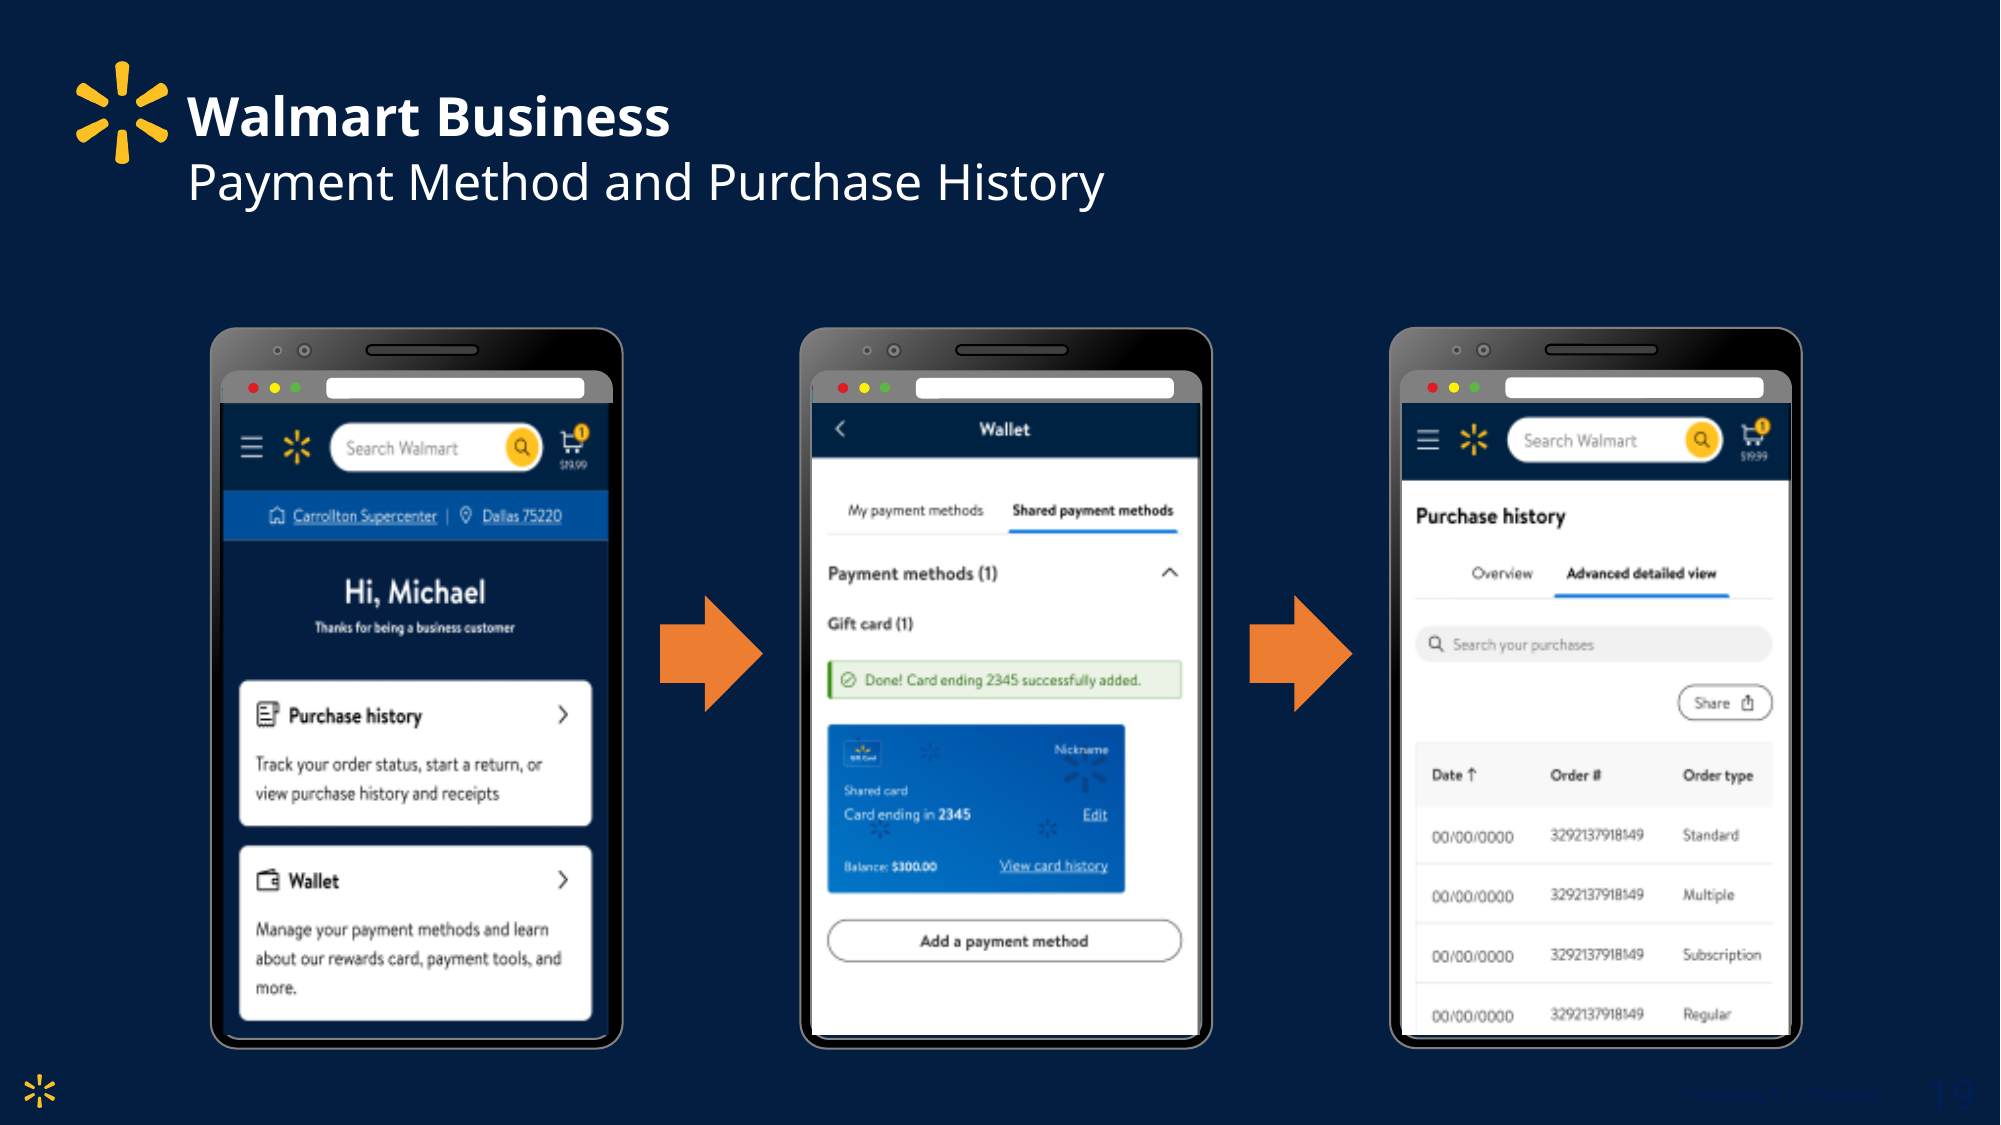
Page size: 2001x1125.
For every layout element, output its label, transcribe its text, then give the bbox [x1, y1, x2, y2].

picture [76, 61, 168, 164]
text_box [800, 328, 1213, 1049]
text_box [1248, 592, 1354, 715]
title Walmart Business [172, 74, 1124, 149]
picture [1402, 403, 1791, 1035]
picture [812, 403, 1200, 1035]
picture [24, 1074, 55, 1108]
picture [220, 403, 615, 1035]
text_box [1390, 327, 1802, 1049]
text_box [210, 328, 623, 1049]
text_box [659, 592, 765, 715]
list Payment Method and Purchase History [172, 149, 1124, 235]
